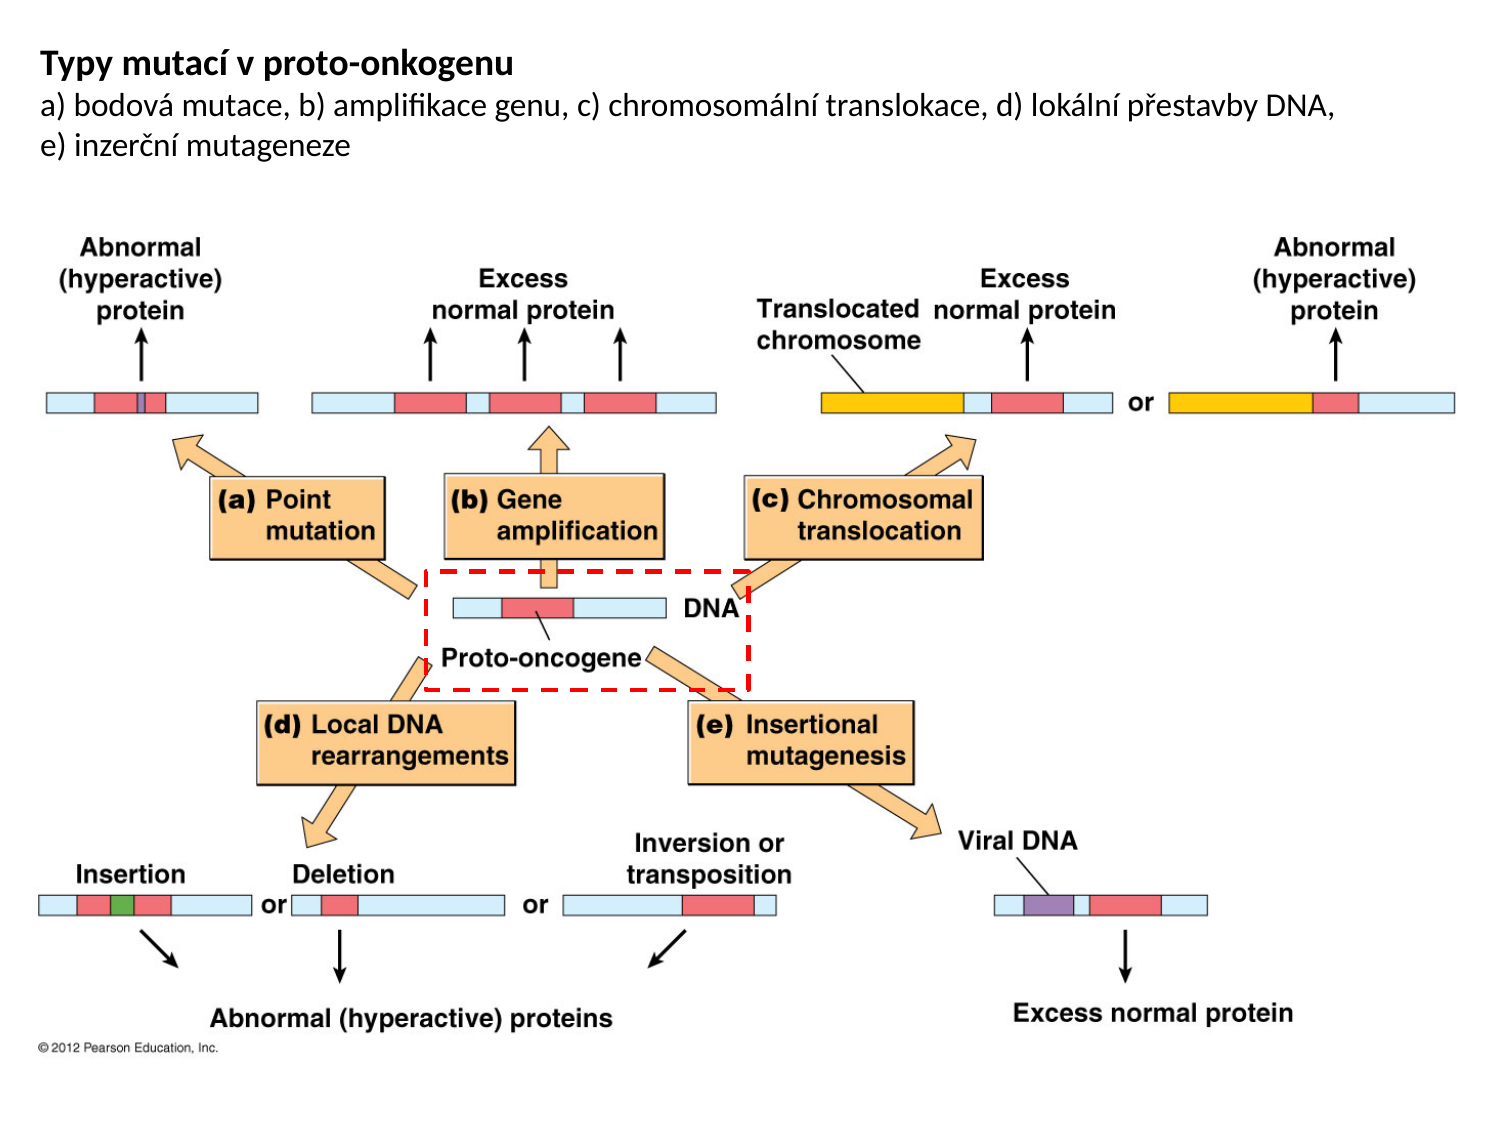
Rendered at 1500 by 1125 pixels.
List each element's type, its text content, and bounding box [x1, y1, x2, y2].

picture [31, 231, 1462, 1064]
text_box Typy mutací v proto-onkogenu a) bodová mutace, b) amplifikace genu, c) chromosomální translokace, d) lokální přestavby DNA, e) inzerční mutageneze [25, 30, 1483, 171]
